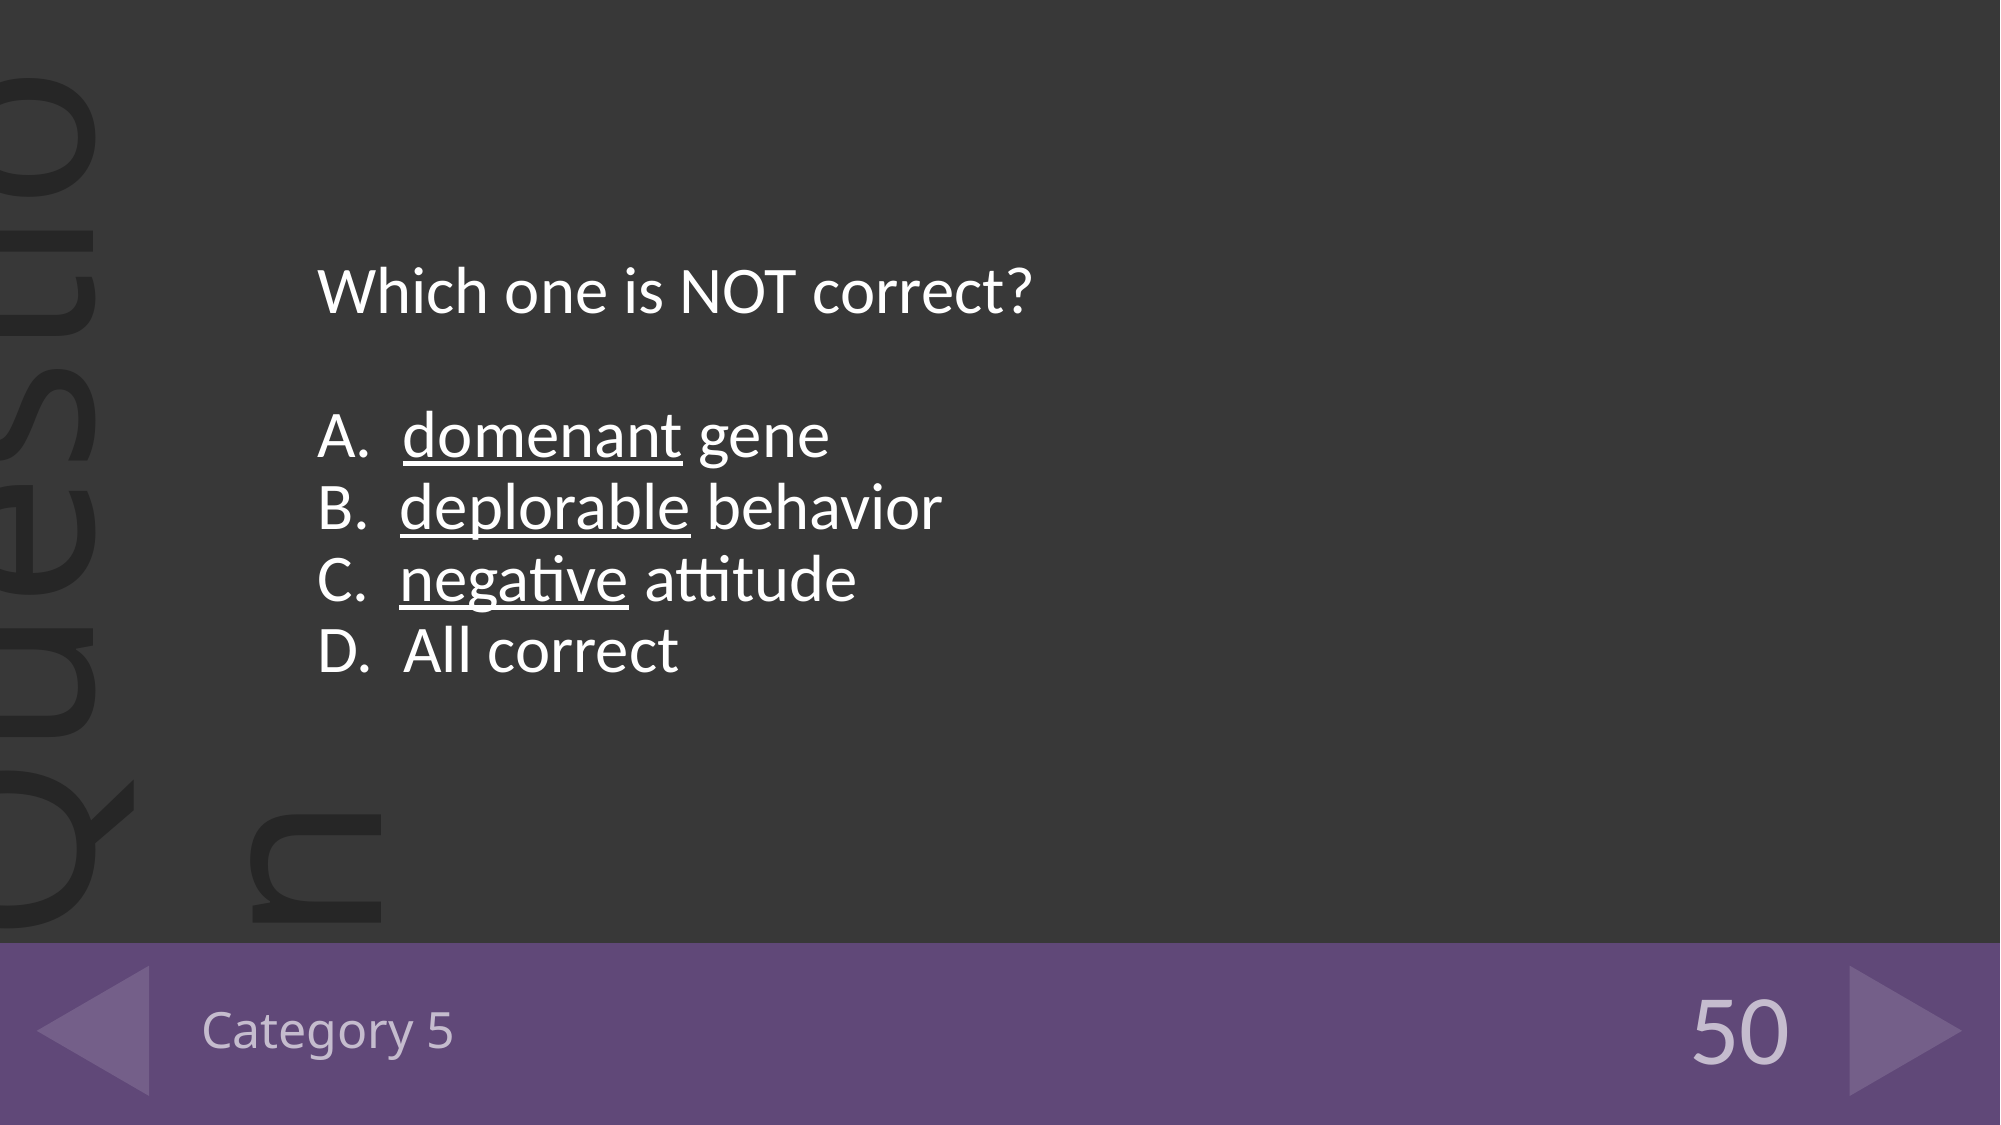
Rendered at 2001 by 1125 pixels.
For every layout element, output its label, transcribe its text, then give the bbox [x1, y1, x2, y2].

list 50 [1494, 967, 1806, 1097]
list Which one is NOT correct? A. domenant gene B. deplorable behavior C. negative attitude D. All correct [302, 307, 1760, 636]
title Category 5 [185, 967, 1494, 1097]
